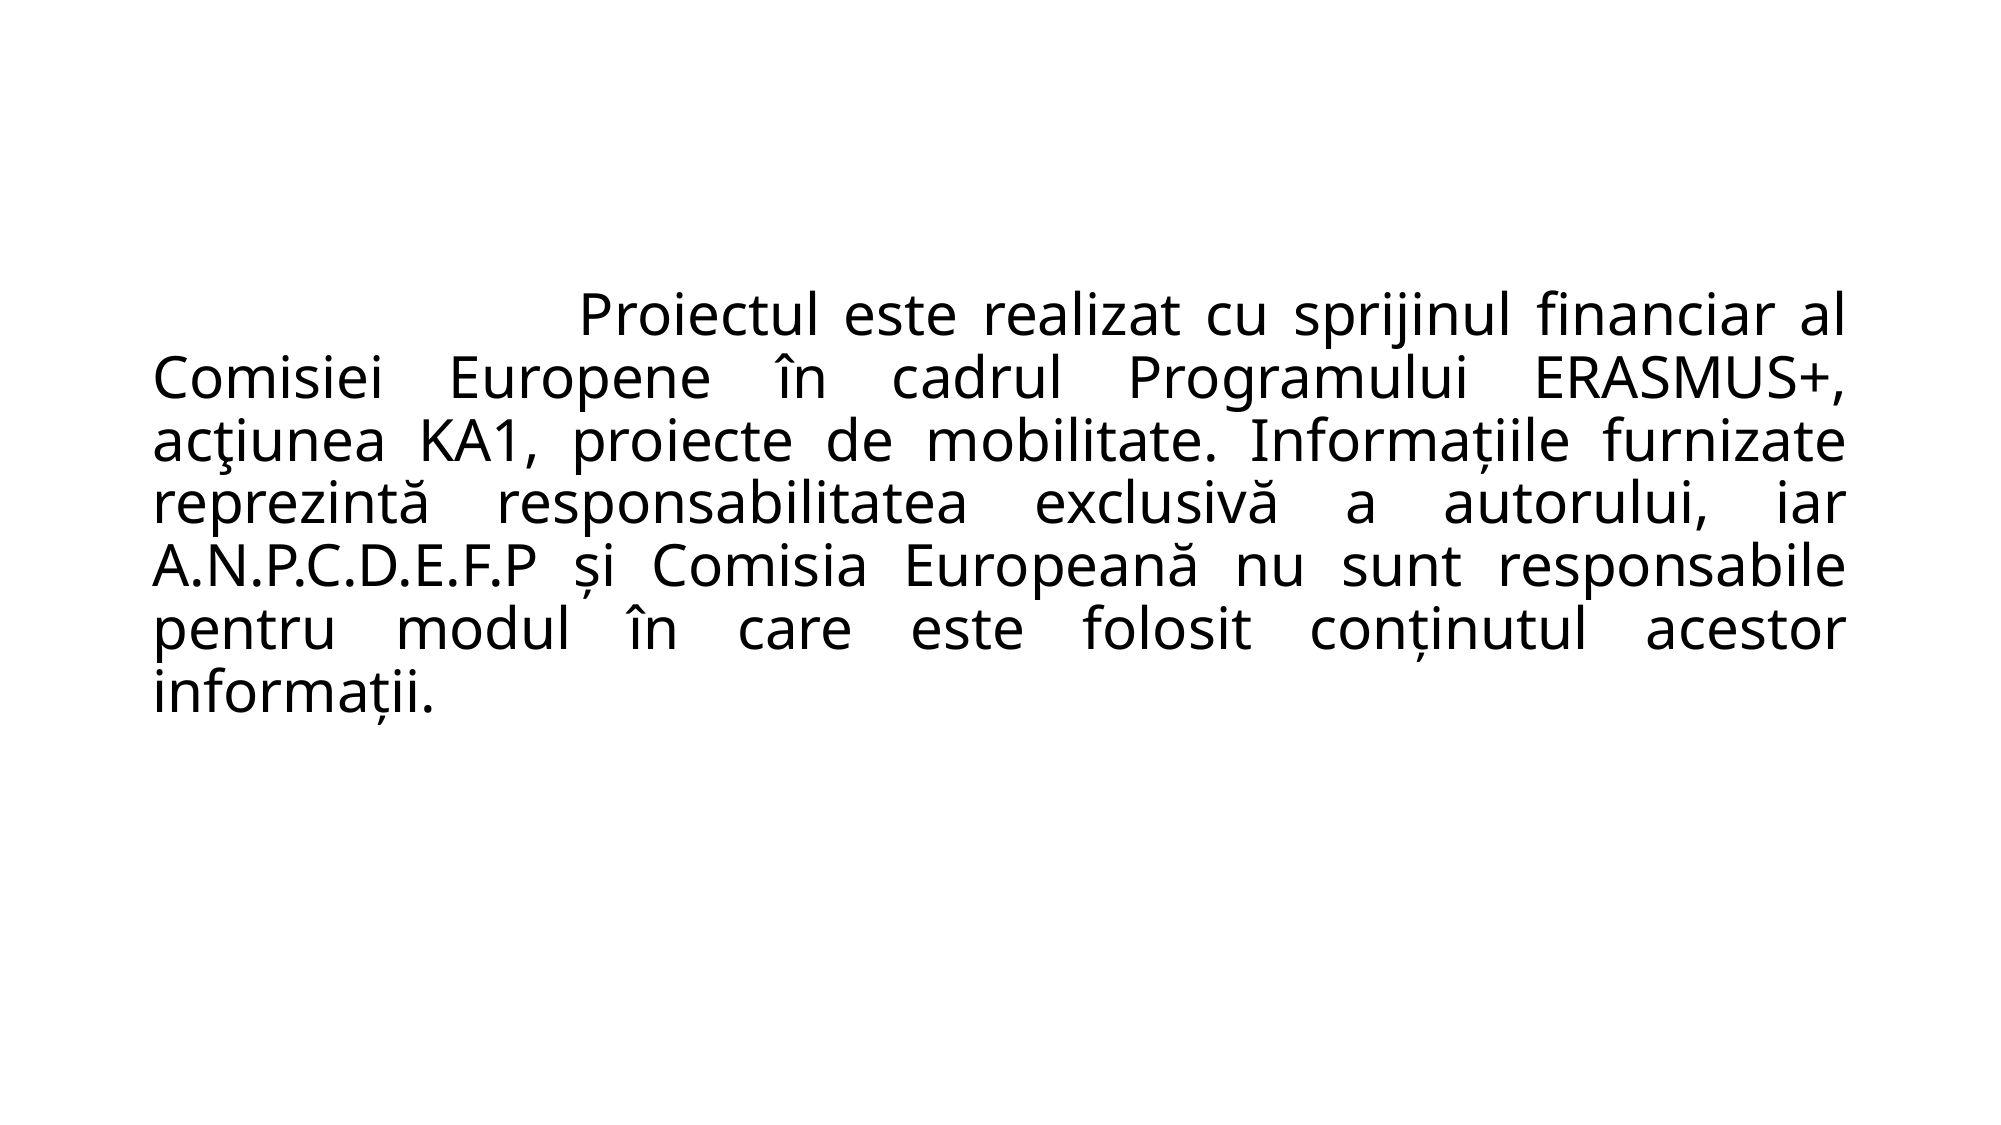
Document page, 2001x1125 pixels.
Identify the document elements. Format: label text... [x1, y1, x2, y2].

title Proiectul este realizat cu sprijinul financiar al Comisiei Europene în cadrul Programului ERASMUS+, acţiunea KA1, proiecte de mobilitate. Informațiile furnizate reprezintă responsabilitatea exclusivă a autorului, iar A.N.P.C.D.E.F.P și Comisia Europeană nu sunt responsabile pentru modul în care este folosit conținutul acestor informații. [137, 59, 1863, 1021]
